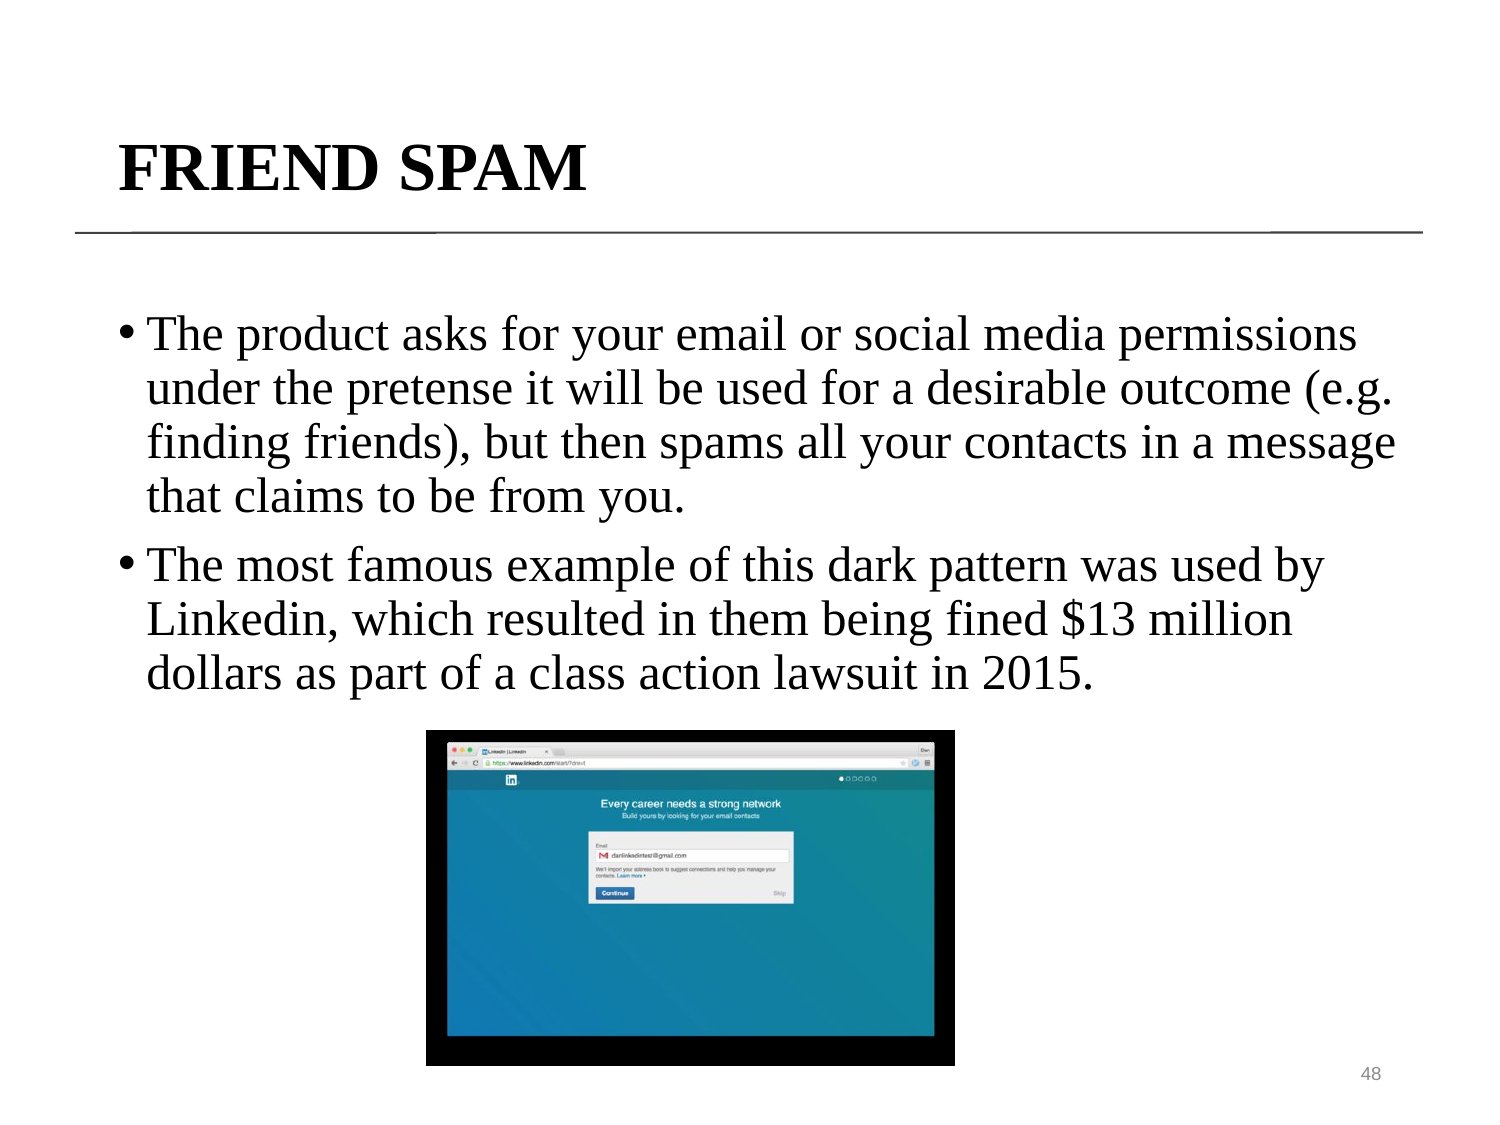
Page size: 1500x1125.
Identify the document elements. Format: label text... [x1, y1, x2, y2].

picture [426, 730, 955, 1066]
title FRIEND SPAM [103, 59, 1397, 278]
slide_number 48 [1059, 1042, 1397, 1103]
list The product asks for your email or social media permissions under the pretense it will be used for a desirable outcome (e.g. finding friends), but then spams all your contacts in a message that claims to be from you. The most famous example of this dark pattern was used by Linkedin, which resulted in them being fined $13 million dollars as part of a class action lawsuit in 2015. [103, 299, 1432, 1014]
